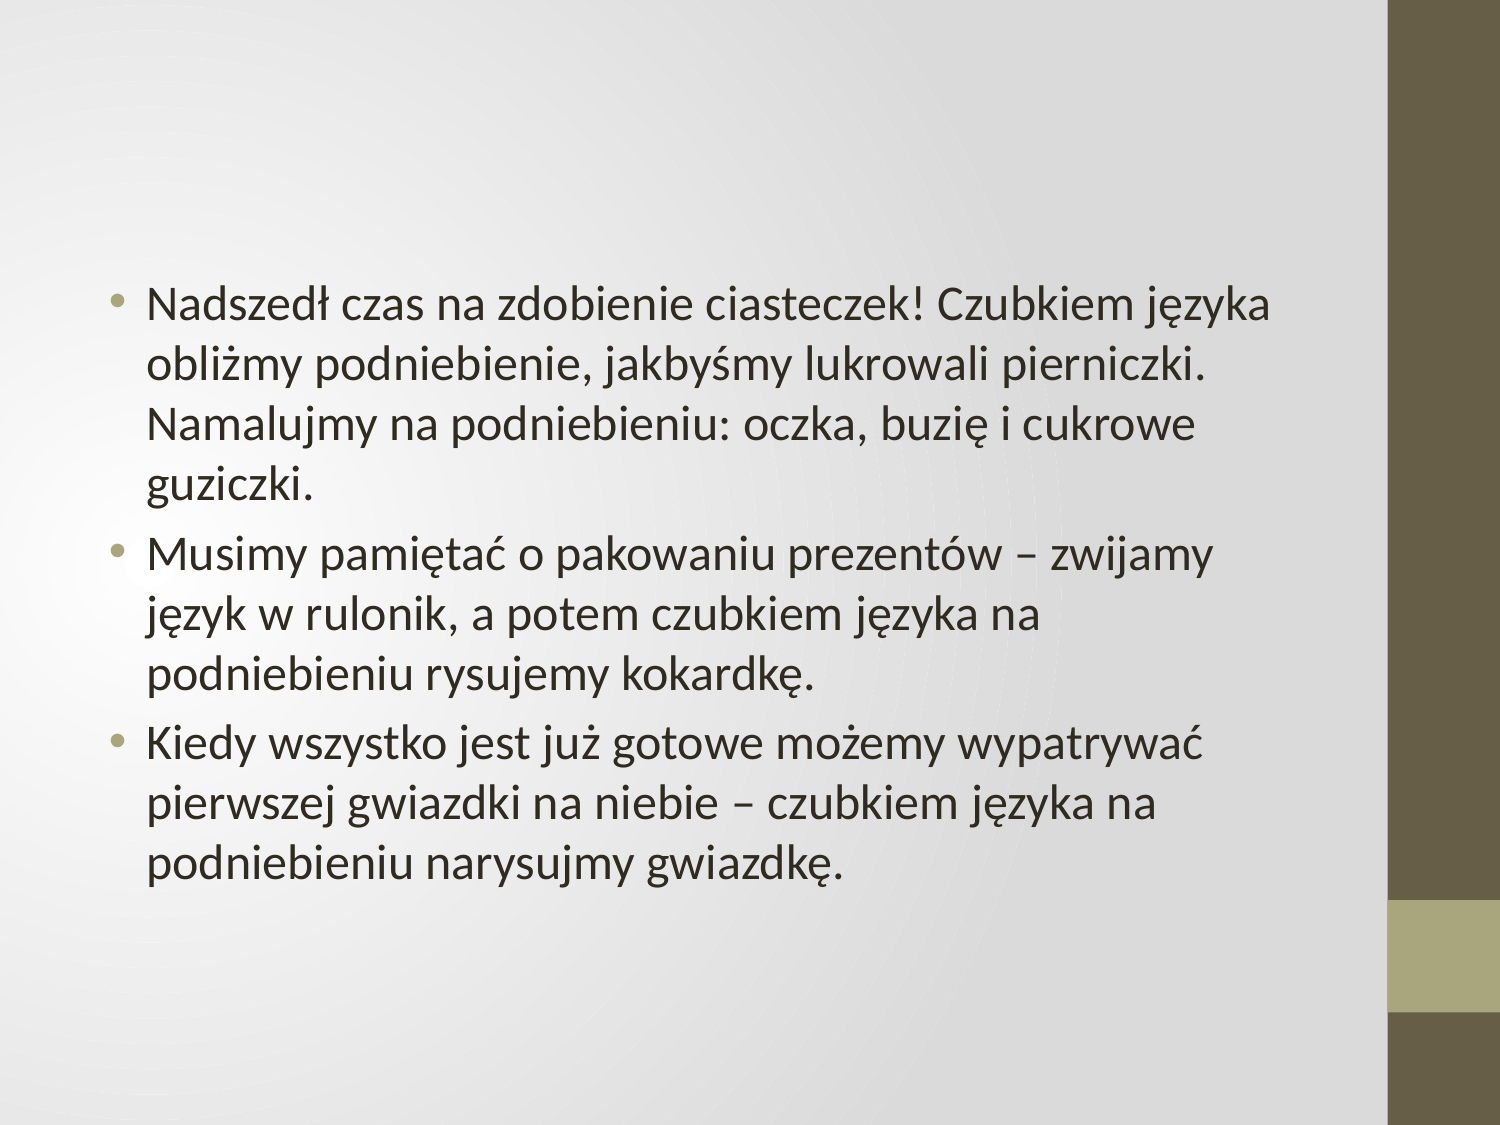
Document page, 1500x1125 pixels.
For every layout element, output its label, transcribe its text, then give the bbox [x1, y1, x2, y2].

list Nadszedł czas na zdobienie ciasteczek! Czubkiem języka obliżmy podniebienie, jakbyśmy lukrowali pierniczki. Namalujmy na podniebieniu: oczka, buzię i cukrowe guziczki. Musimy pamiętać o pakowaniu prezentów – zwijamy język w rulonik, a potem czubkiem języka na podniebieniu rysujemy kokardkę. Kiedy wszystko jest już gotowe możemy wypatrywać pierwszej gwiazdki na niebie – czubkiem języka na podniebieniu narysujmy gwiazdkę. [75, 262, 1325, 1050]
